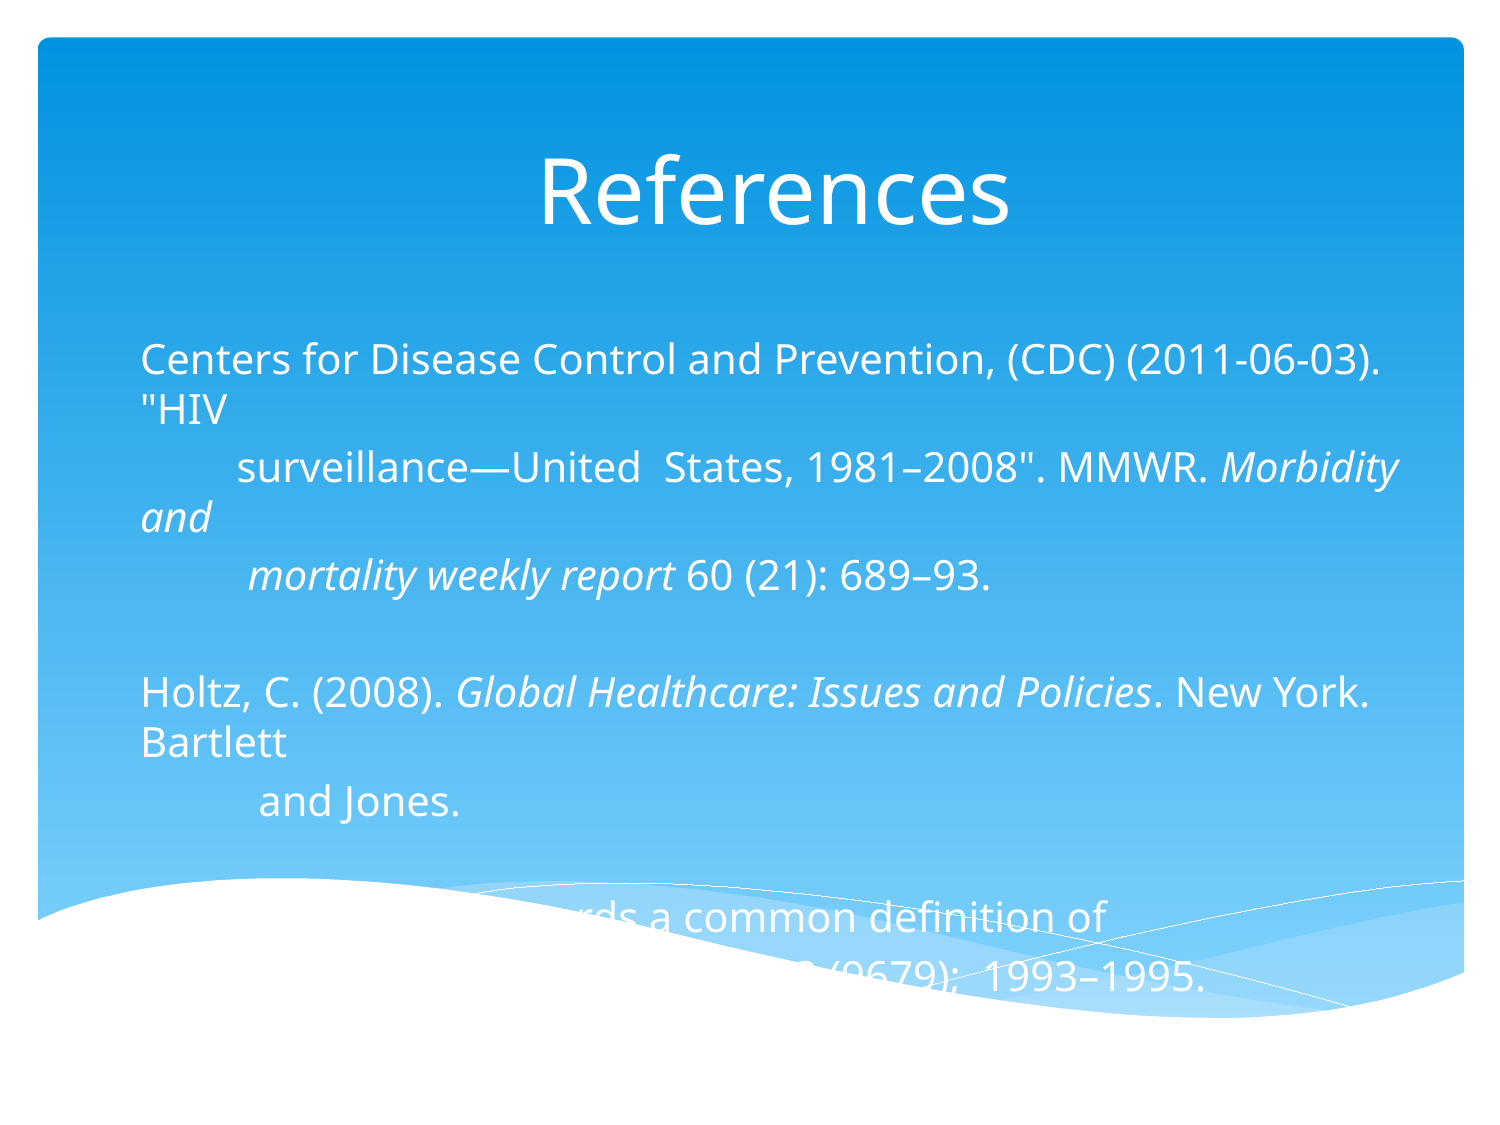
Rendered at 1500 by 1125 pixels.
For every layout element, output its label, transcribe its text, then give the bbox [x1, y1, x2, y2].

subtitle Centers for Disease Control and Prevention, (CDC) (2011-06-03). "HIV surveillance—United States, 1981–2008". MMWR. Morbidity and mortality weekly report 60 (21): 689–93. Holtz, C. (2008). Global Healthcare: Issues and Policies. New York. Bartlett and Jones. Koplan, J. (2009). Towards a common definition of global health. The Lancet 373 (9679); 1993–1995. [125, 324, 1425, 900]
title References [225, 37, 1325, 250]
